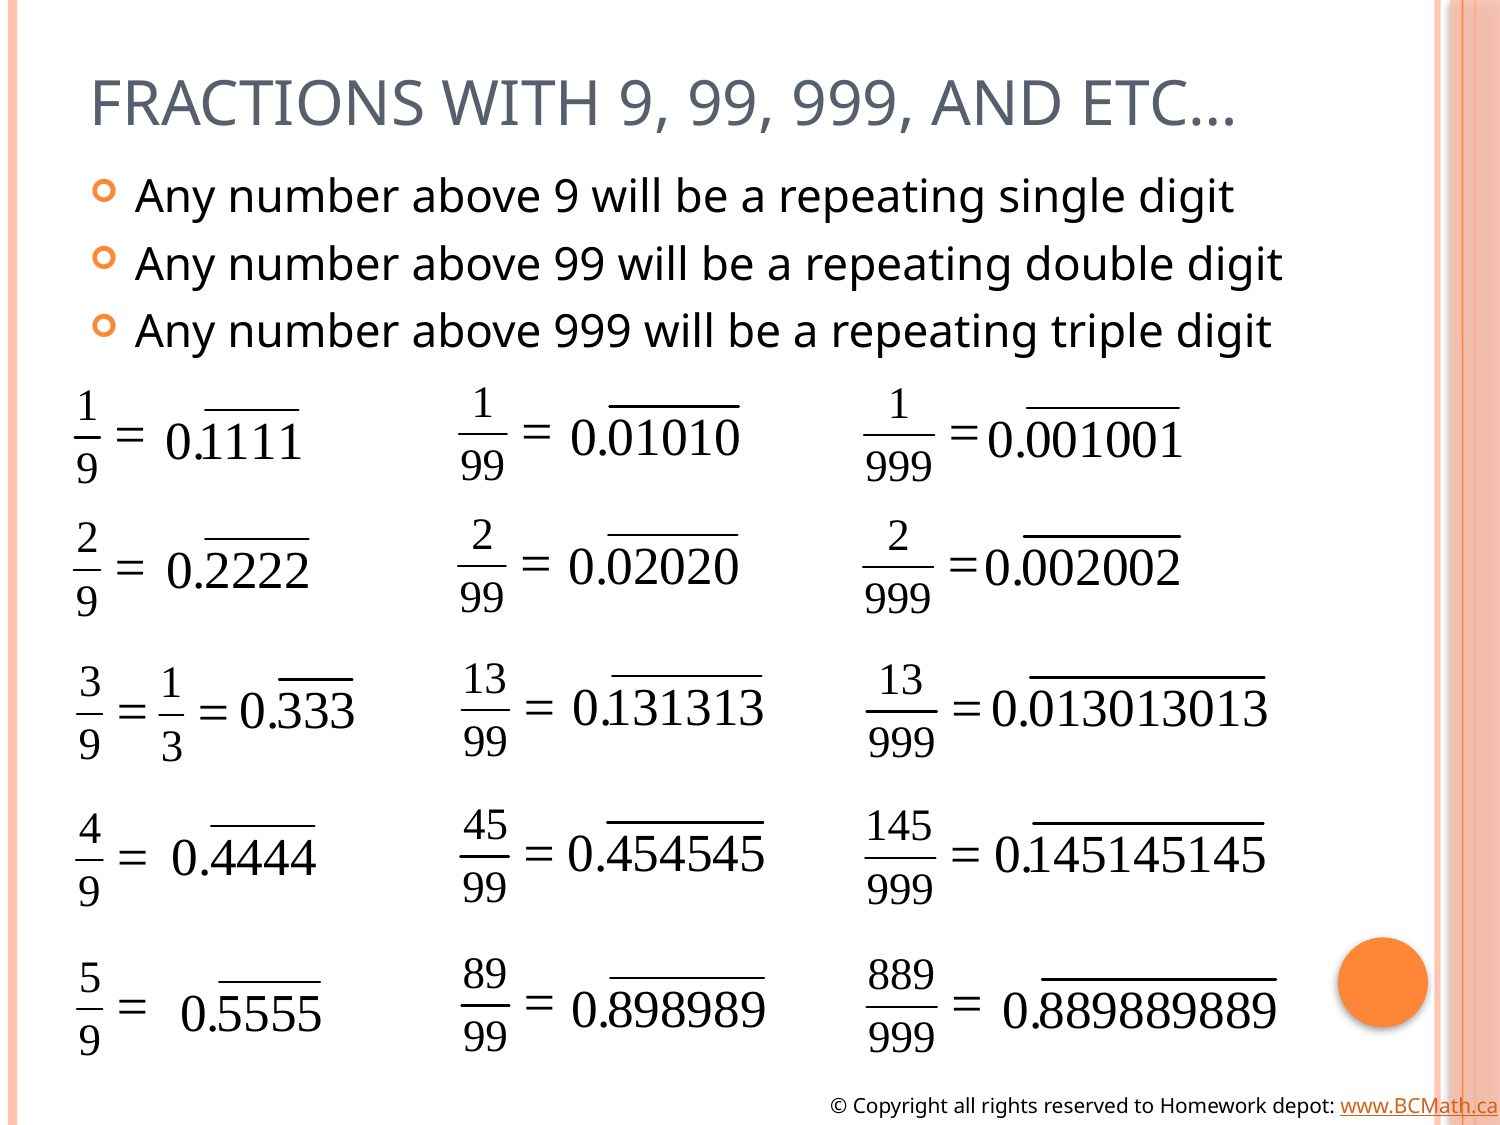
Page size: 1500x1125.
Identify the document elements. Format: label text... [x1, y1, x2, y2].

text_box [859, 944, 982, 1064]
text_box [454, 648, 556, 767]
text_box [158, 397, 308, 473]
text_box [986, 810, 1276, 886]
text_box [66, 507, 144, 627]
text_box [561, 522, 748, 598]
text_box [565, 663, 773, 739]
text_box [983, 664, 1277, 740]
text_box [452, 794, 555, 914]
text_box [172, 968, 330, 1044]
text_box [69, 947, 147, 1066]
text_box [859, 649, 982, 769]
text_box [158, 525, 320, 601]
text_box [857, 795, 980, 915]
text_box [234, 666, 366, 742]
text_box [977, 523, 1193, 599]
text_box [995, 966, 1288, 1042]
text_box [450, 504, 552, 623]
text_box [454, 943, 556, 1063]
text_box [69, 651, 147, 771]
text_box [451, 372, 553, 491]
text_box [564, 965, 774, 1041]
text_box © Copyright all rights reserved to Homework depot: www.BCMath.ca [815, 1084, 1500, 1125]
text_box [560, 809, 776, 885]
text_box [164, 812, 326, 888]
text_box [855, 505, 978, 625]
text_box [67, 375, 145, 495]
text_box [151, 652, 229, 772]
list Any number above 9 will be a repeating single digit Any number above 99 will be a repeating double digit Any number above 999 will be a repeating triple digit [75, 159, 1396, 379]
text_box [856, 373, 979, 493]
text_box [563, 393, 749, 469]
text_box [68, 798, 146, 917]
title Fractions with 9, 99, 999, and etc… [75, 45, 1341, 146]
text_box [980, 394, 1192, 470]
